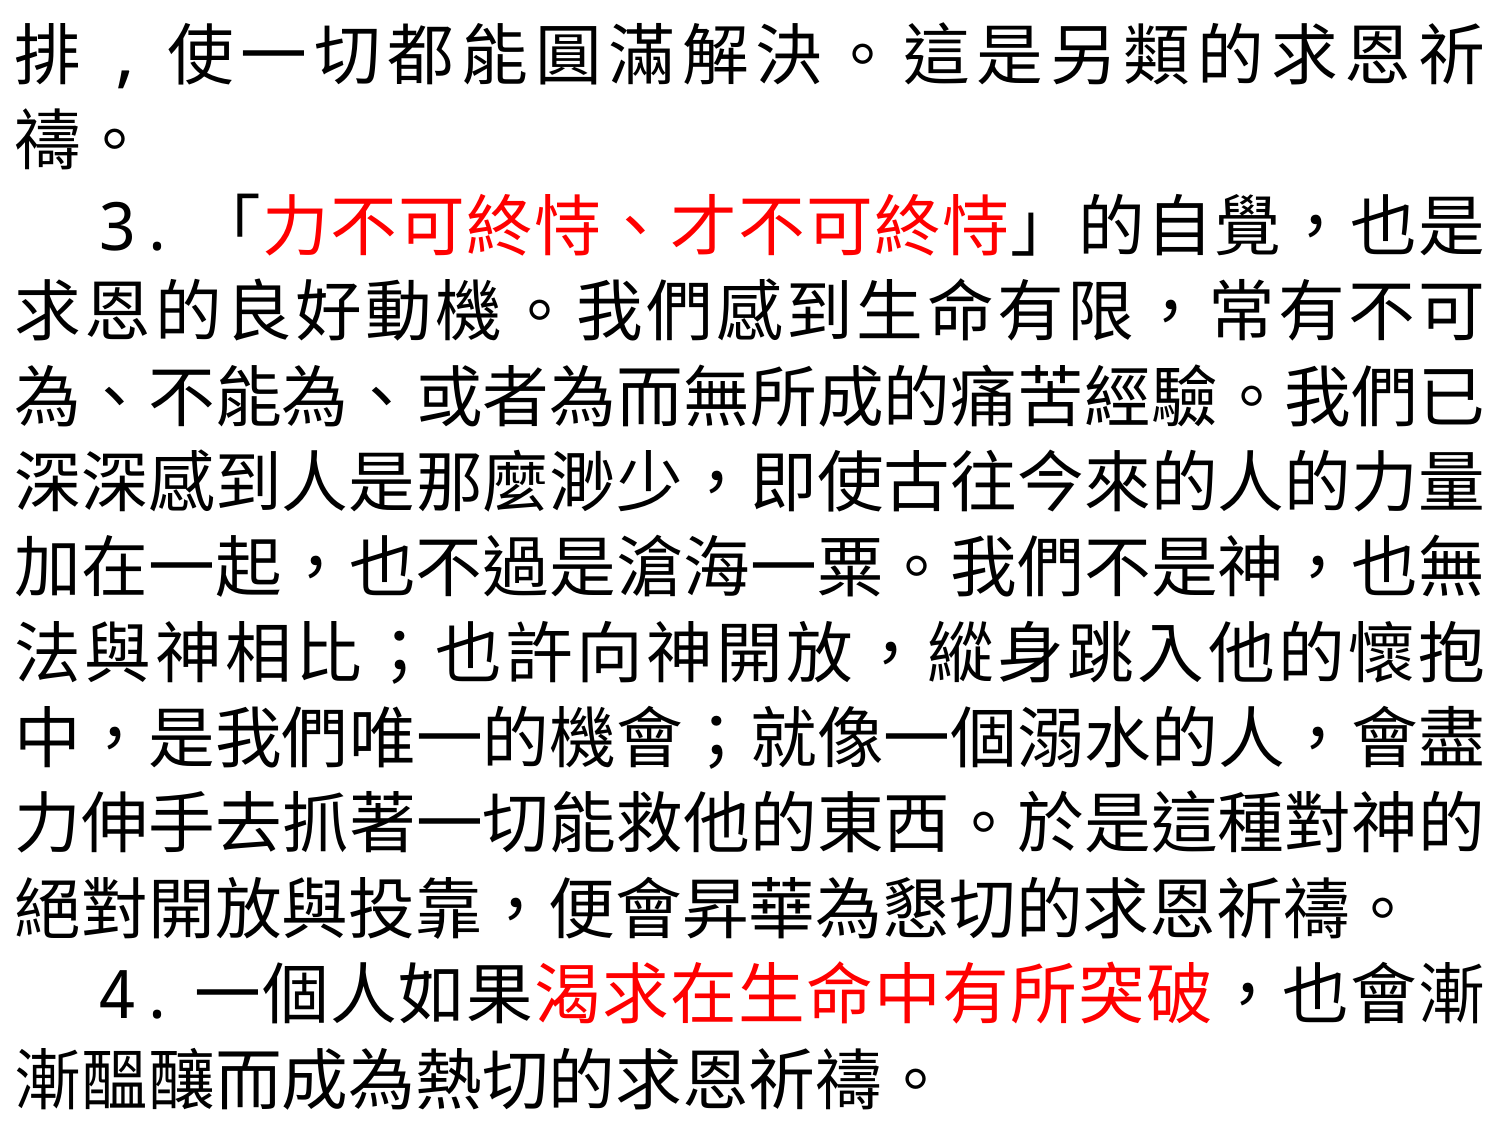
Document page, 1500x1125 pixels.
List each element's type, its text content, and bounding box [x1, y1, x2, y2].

text_box 排,使一切都能圓滿解決。這是另類的求恩祈禱。 3.「力不可終恃、才不可終恃」的自覺，也是求恩的良好動機。我們感到生命有限，常有不可為、不能為、或者為而無所成的痛苦經驗。我們已深深感到人是那麼渺少，即使古往今來的人的力量加在一起，也不過是滄海一粟。我們不是神，也無法與神相比；也許向神開放，縱身跳入他的懷抱中，是我們唯一的機會；就像一個溺水的人，會盡力伸手去抓著一切能救他的東西。於是這種對神的絕對開放與投靠，便會昇華為懇切的求恩祈禱。 4.一個人如果渴求在生命中有所突破，也會漸漸醞釀而成為熱切的求恩祈禱。 [0, 0, 1500, 1125]
